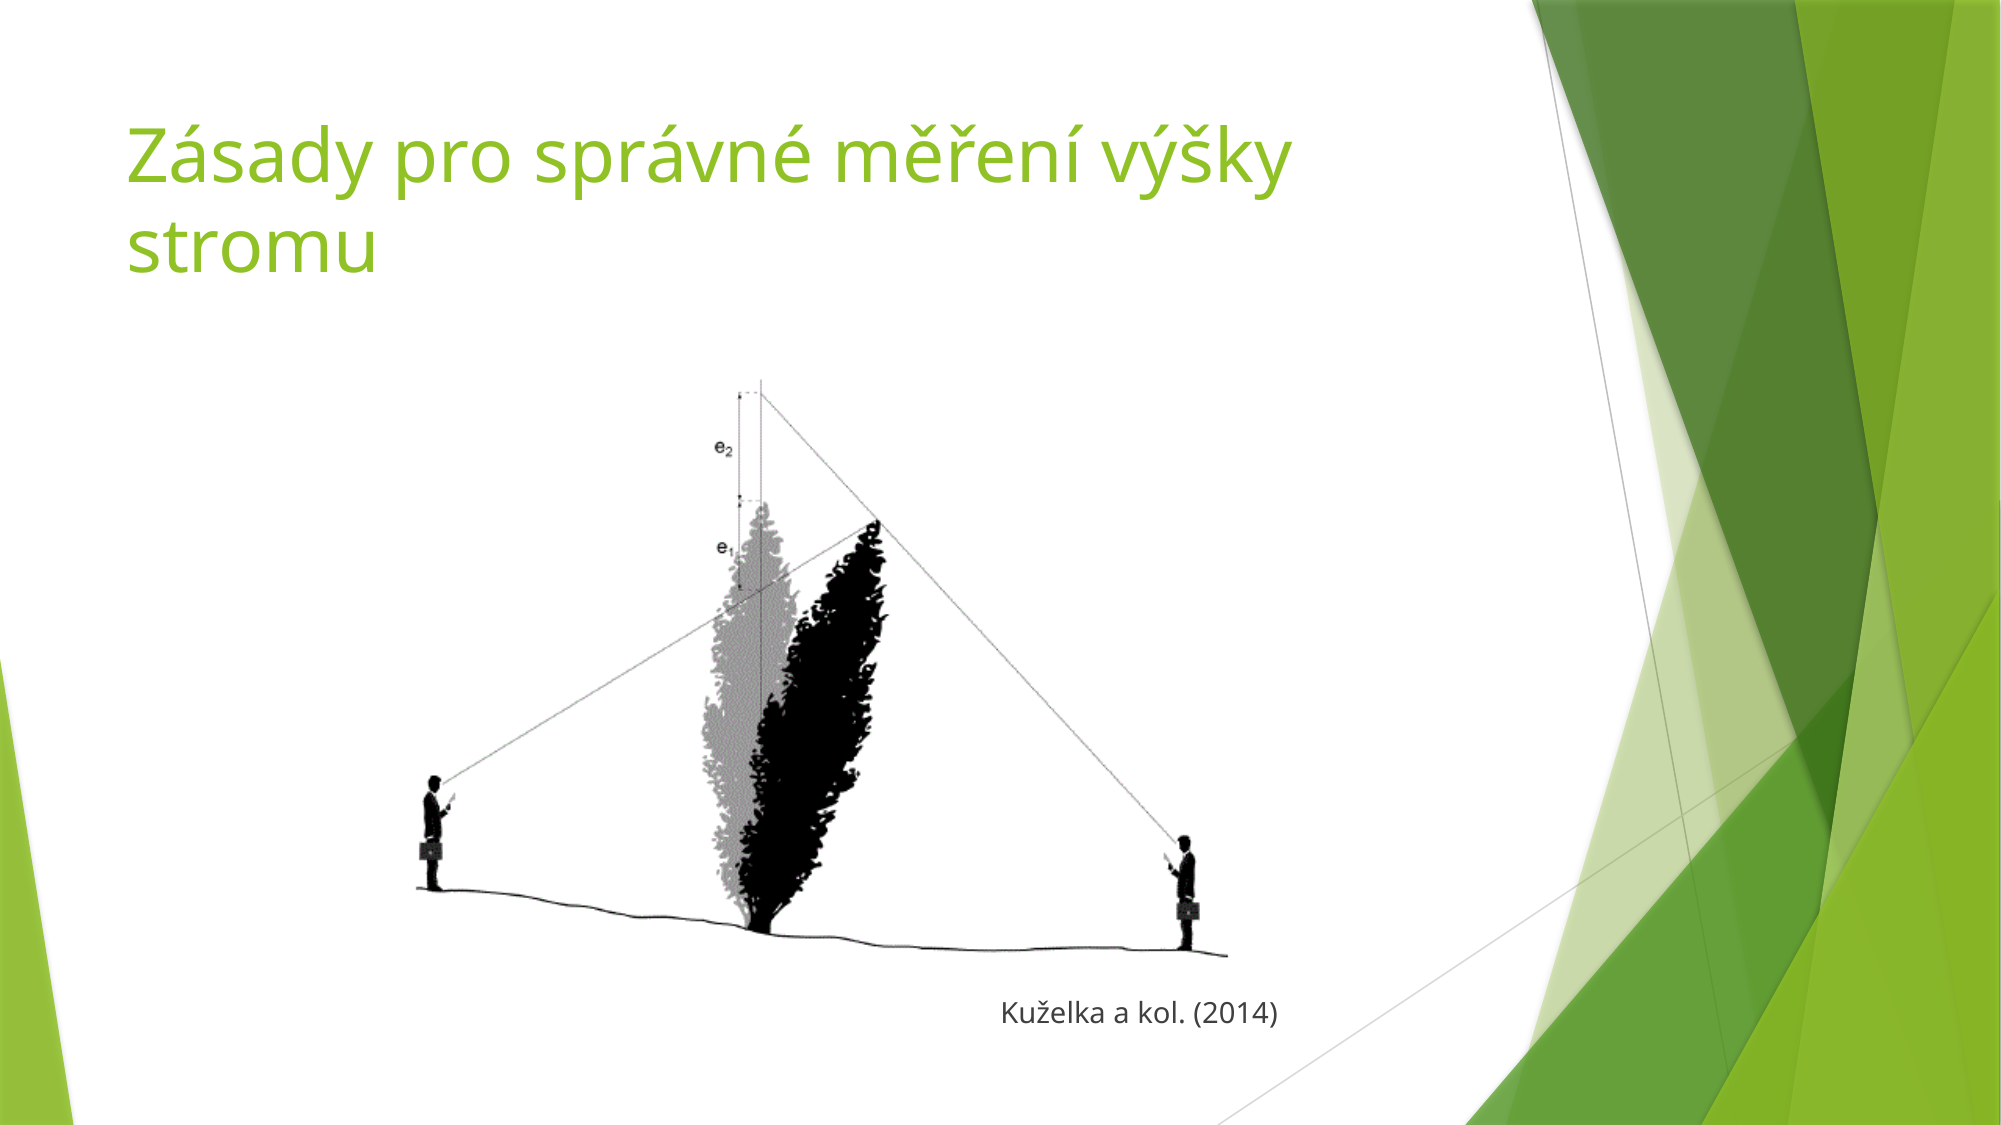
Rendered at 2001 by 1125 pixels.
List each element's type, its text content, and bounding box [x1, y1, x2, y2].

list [371, 364, 1262, 982]
text_box Kuželka a kol. (2014) [985, 986, 1295, 1044]
title Zásady pro správné měření výšky stromu [111, 99, 1522, 317]
